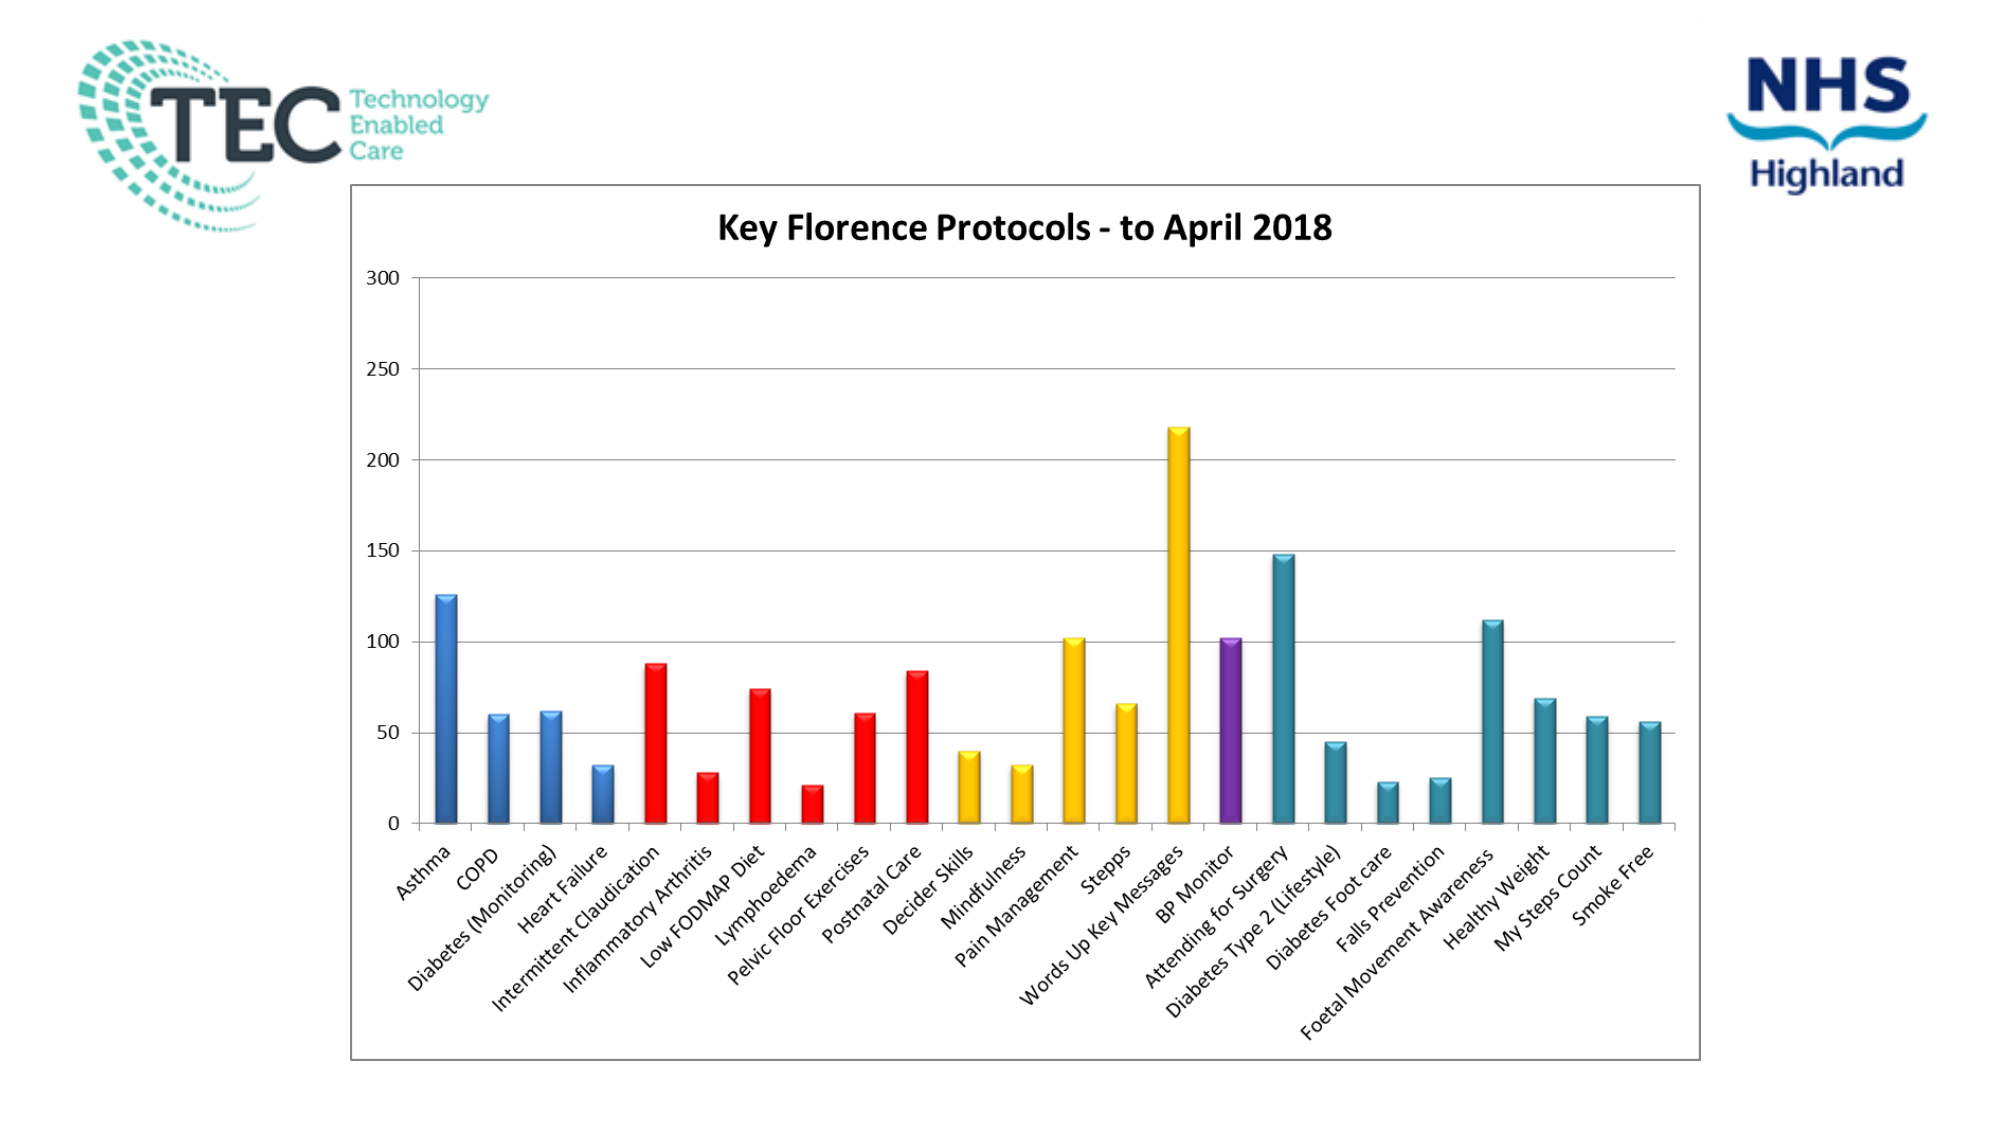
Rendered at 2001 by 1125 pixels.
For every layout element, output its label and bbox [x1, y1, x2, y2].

picture [42, 20, 1958, 1061]
